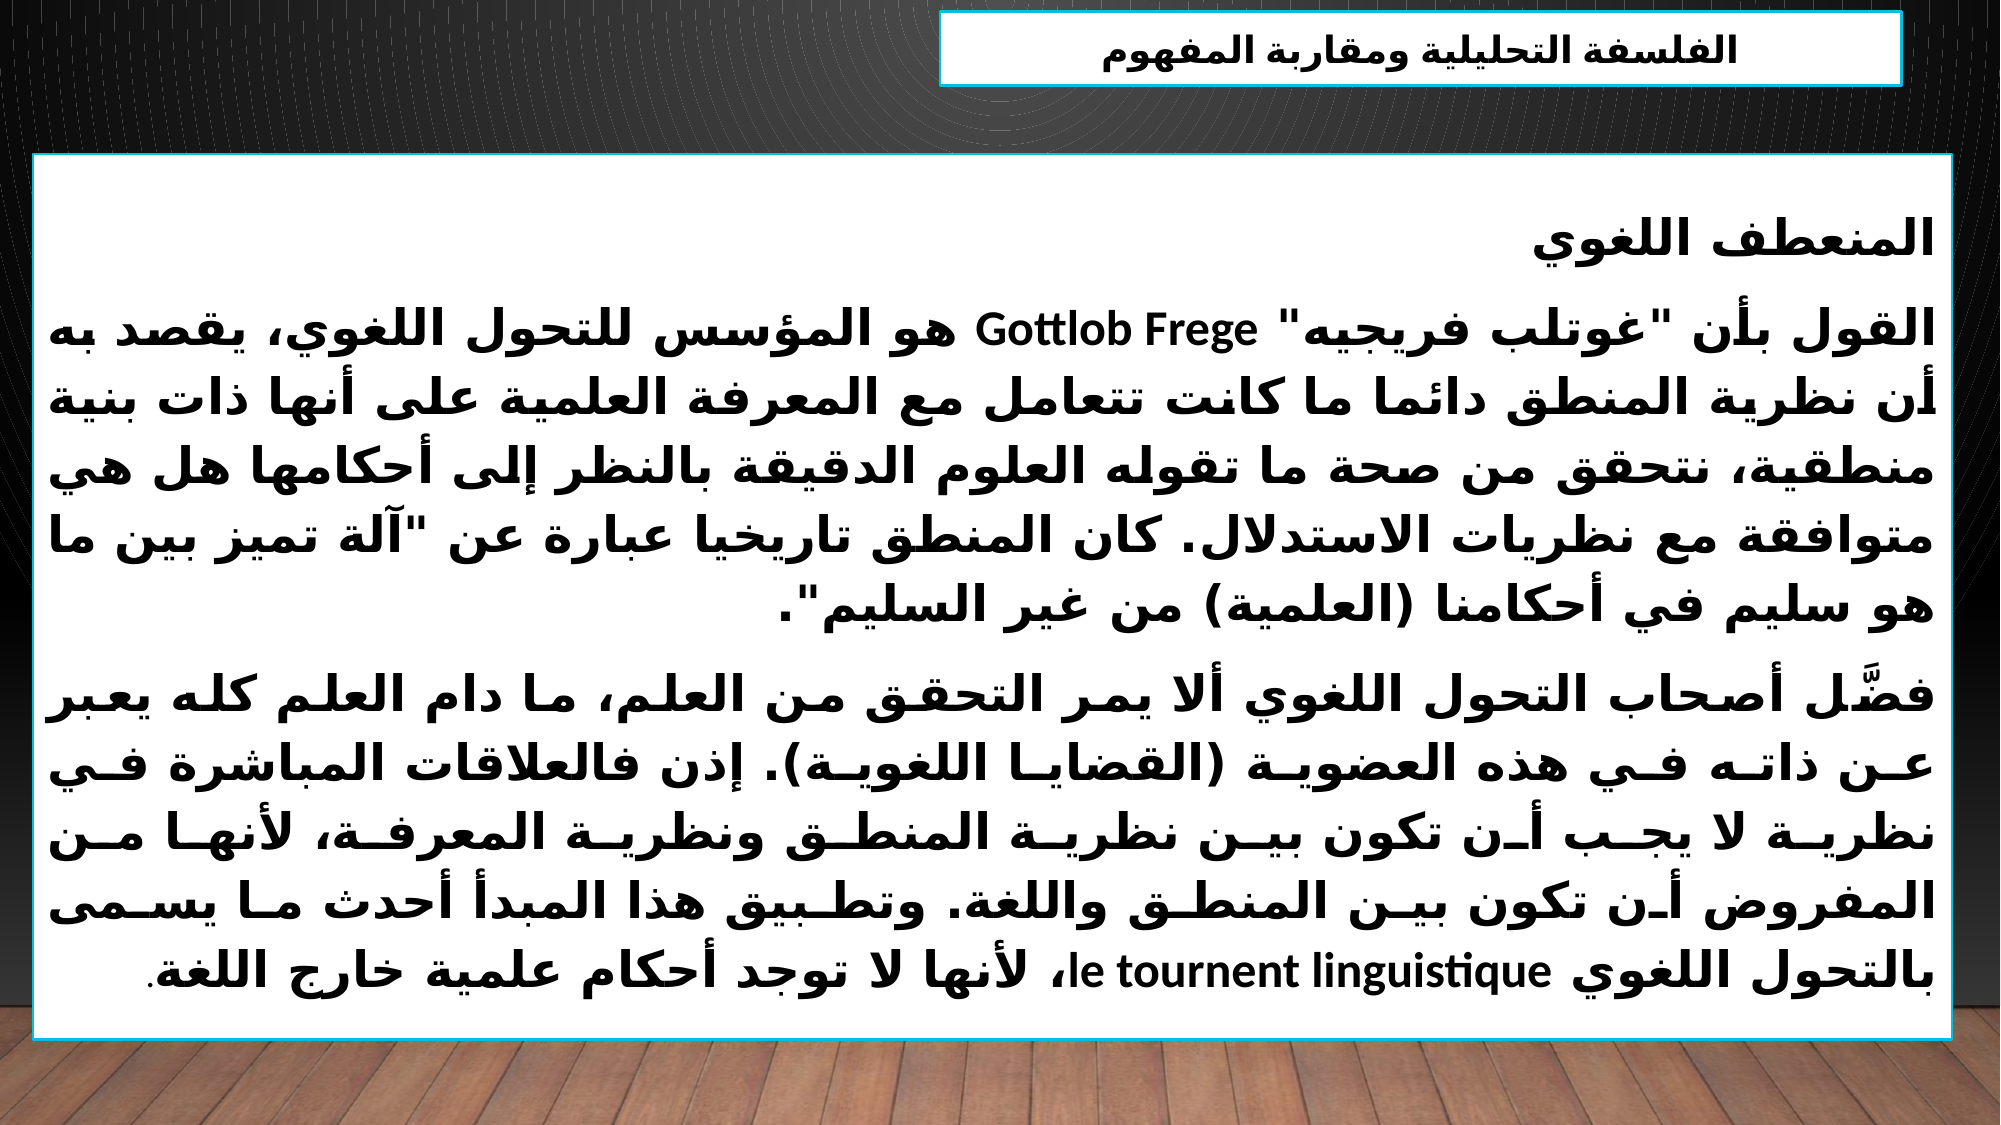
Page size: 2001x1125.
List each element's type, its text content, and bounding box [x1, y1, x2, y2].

text_box الفلسفة التحليلية ومقاربة المفهوم [939, 10, 1903, 87]
text_box المنعطف اللغوي القول بأن "غوتلب فريجيه" Gottlob Frege هو المؤسس للتحول اللغوي، يقصد به أن نظرية المنطق دائما ما كانت تتعامل مع المعرفة العلمية على أنها ذات بنية منطقية، نتحقق من صحة ما تقوله العلوم الدقيقة بالنظر إلى أحكامها هل هي متوافقة مع نظريات الاستدلال. كان المنطق تاريخيا عبارة عن "آلة تميز بين ما هو سليم في أحكامنا (العلمية) من غير السليم". فضَّل أصحاب التحول اللغوي ألا يمر التحقق من العلم، ما دام العلم كله يعبر عن ذاته في هذه العضوية (القضايا اللغوية). إذن فالعلاقات المباشرة في نظرية لا يجب أن تكون بين نظرية المنطق ونظرية المعرفة، لأنها من المفروض أن تكون بين المنطق واللغة. وتطبيق هذا المبدأ أحدث ما يسمى بالتحول اللغوي le tournent linguistique، لأنها لا توجد أحكام علمية خارج اللغة. [32, 153, 1953, 1041]
picture [0, 1005, 2000, 1125]
